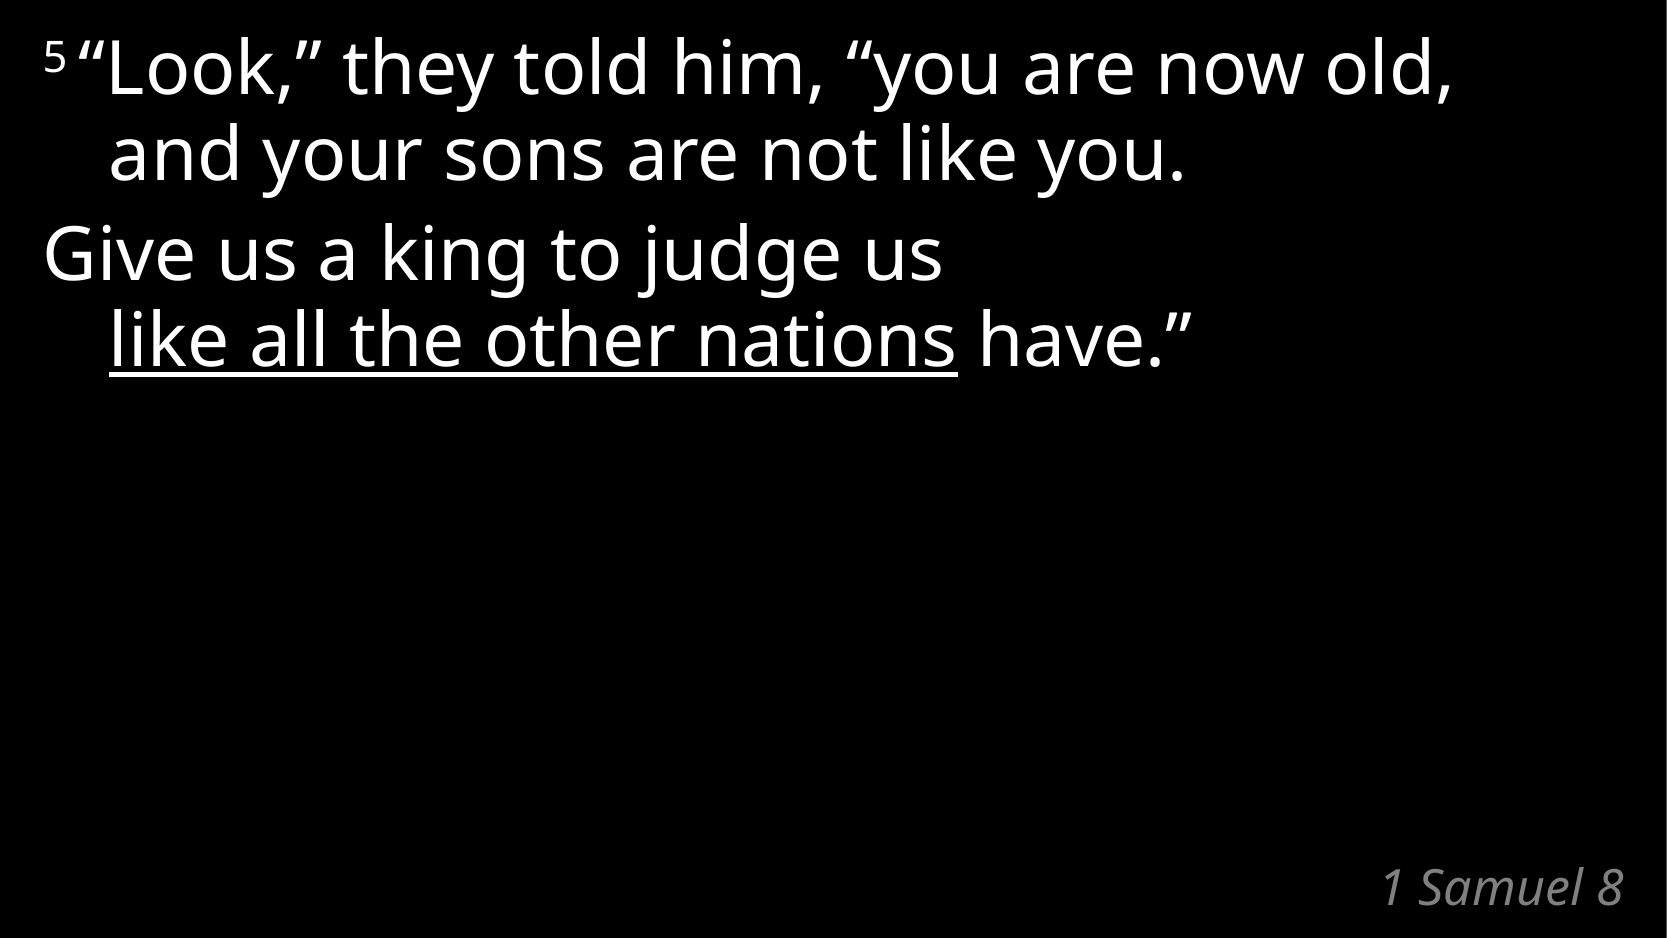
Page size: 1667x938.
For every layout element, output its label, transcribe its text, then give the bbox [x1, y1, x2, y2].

title 1 Samuel 8 [1058, 834, 1640, 923]
list 5 “Look,” they told him, “you are now old, and your sons are not like you. Give us a king to judge us like all the other nations have.” [27, 18, 1640, 813]
